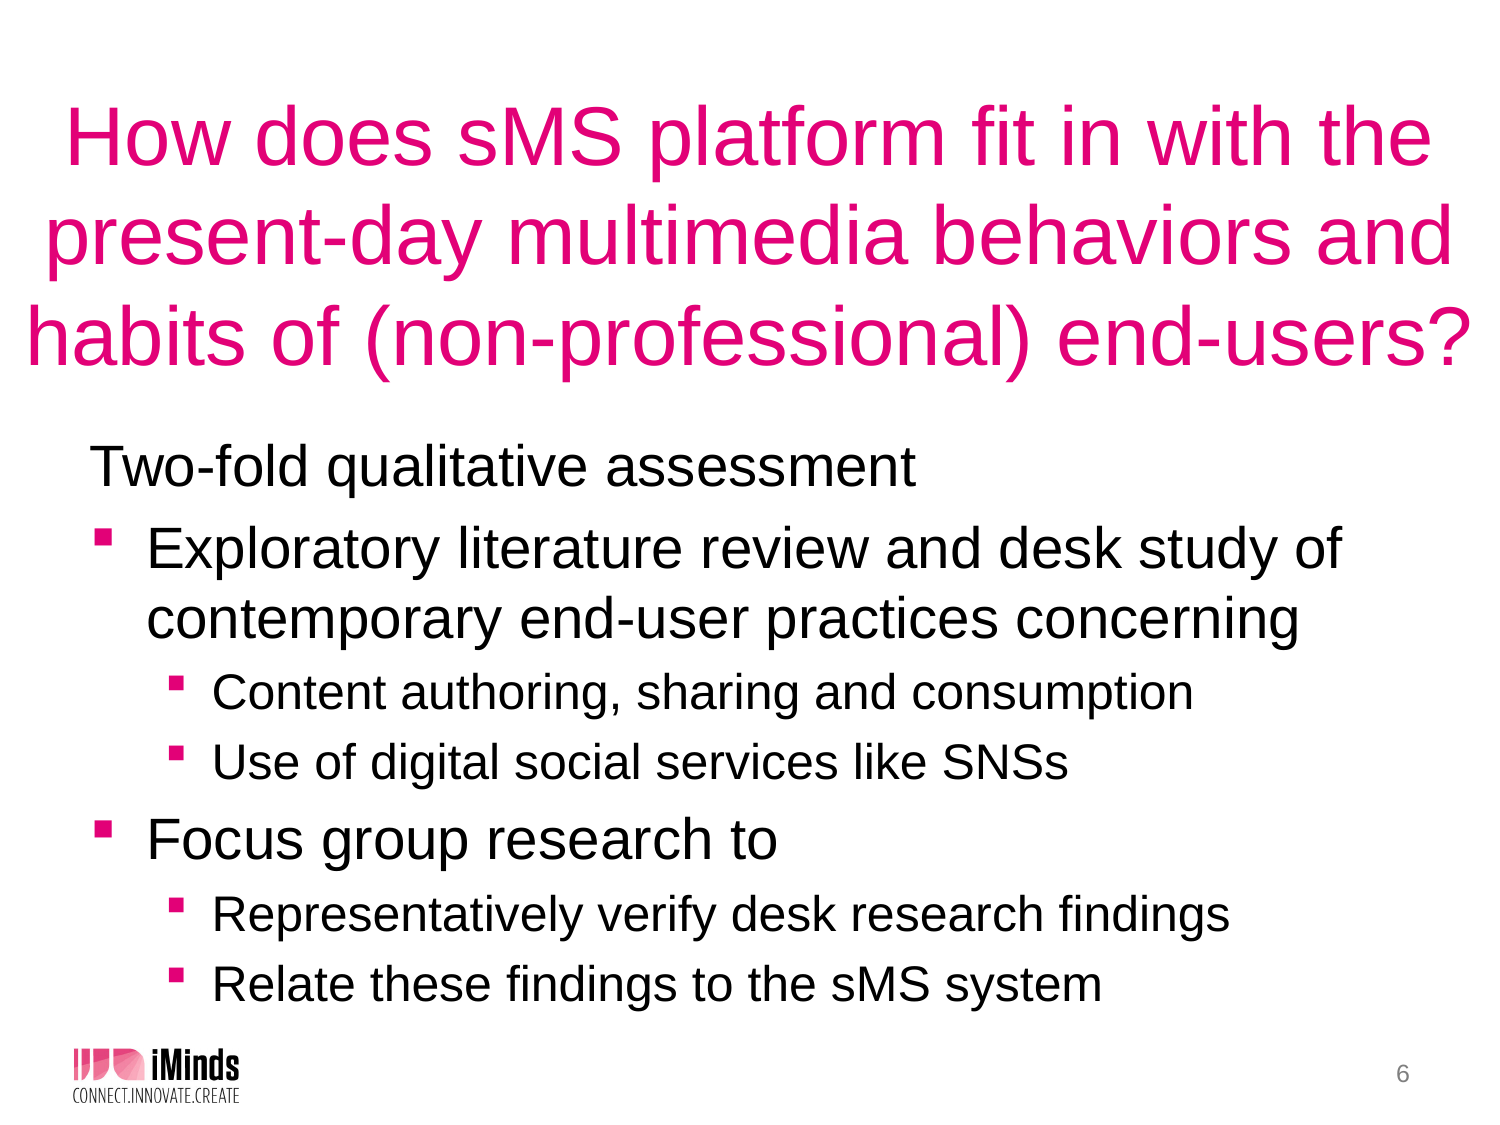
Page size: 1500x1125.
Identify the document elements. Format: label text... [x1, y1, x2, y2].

picture [73, 1048, 239, 1103]
text_box Two-fold qualitative assessment Exploratory literature review and desk study of contemporary end-user practices concerning Content authoring, sharing and consumption Use of digital social services like SNSs Focus group research to Representatively verify desk research findings Relate these findings to the sMS system [74, 420, 1425, 970]
title How does sMS platform fit in with the present-day multimedia behaviors and habits of (non-professional) end-users? [0, 54, 1500, 410]
slide_number 6 [1281, 1042, 1425, 1103]
